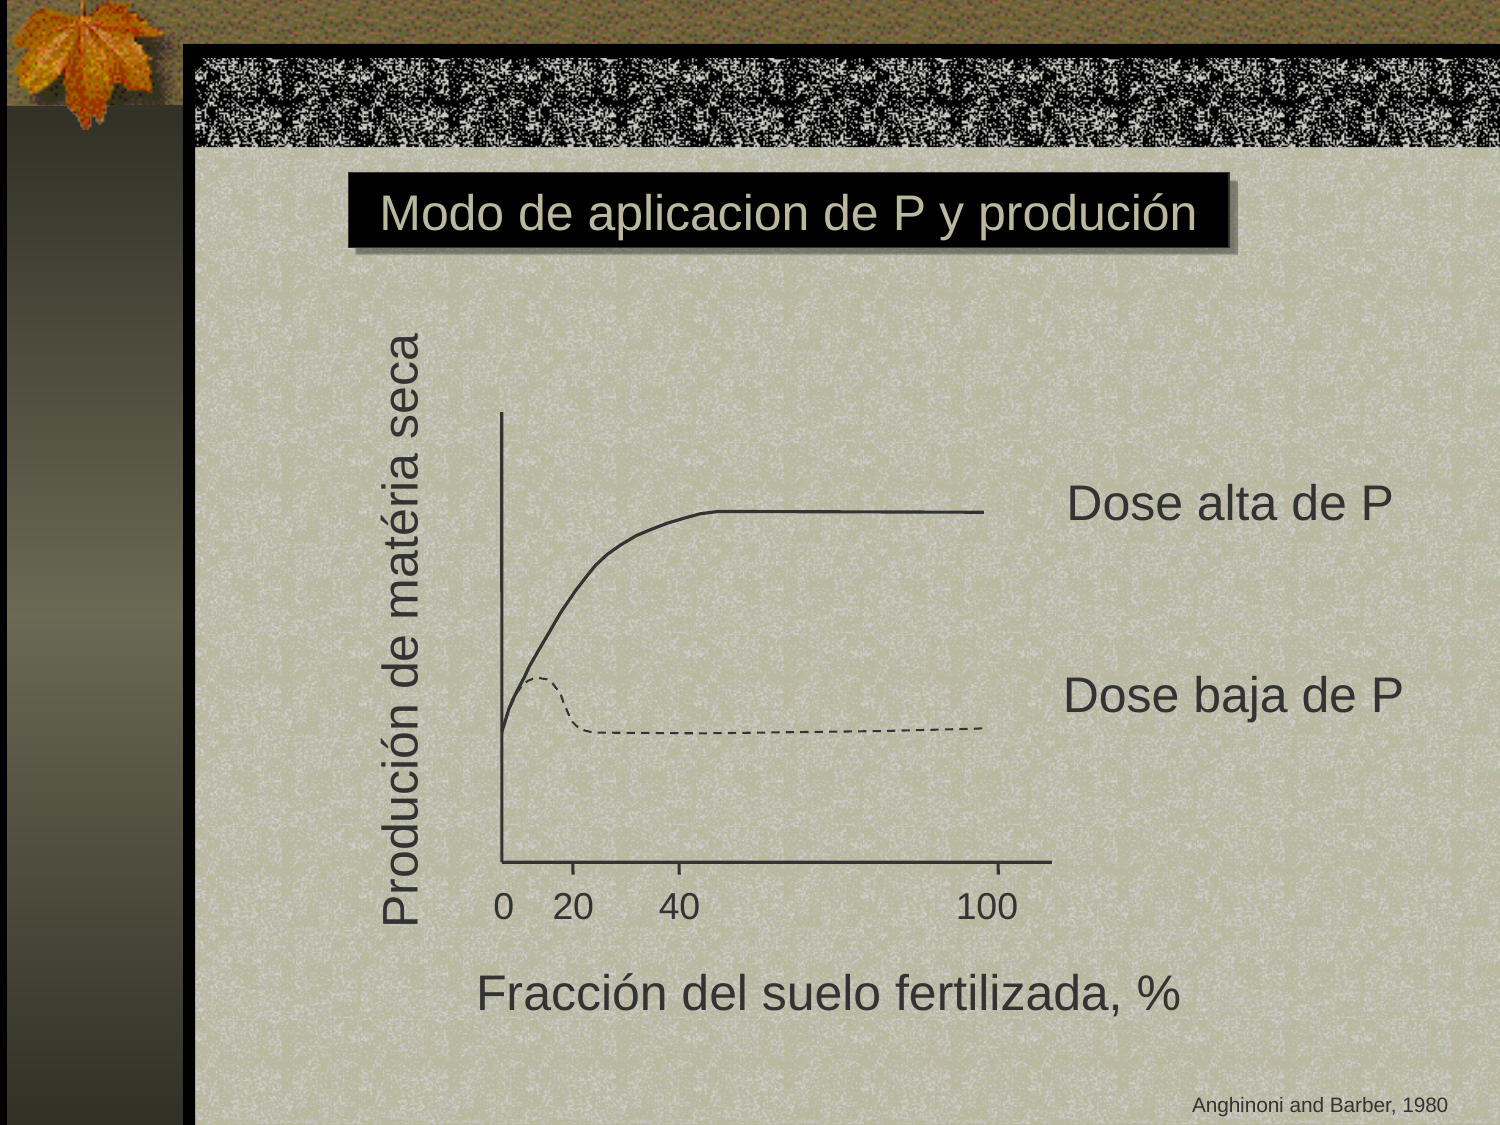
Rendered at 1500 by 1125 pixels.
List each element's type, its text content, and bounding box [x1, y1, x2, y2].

text_box Produción de matéria seca [360, 319, 435, 944]
text_box 0 [478, 874, 530, 935]
picture [7, 0, 1500, 130]
text_box 100 [941, 874, 1034, 935]
text_box 40 [644, 874, 716, 935]
text_box Anghinoni and Barber, 1980 [1177, 1084, 1464, 1125]
text_box Modo de aplicacion de P y produción [348, 172, 1229, 248]
text_box Dose alta de P [1056, 462, 1410, 538]
text_box Fracción del suelo fertilizada, % [461, 952, 1197, 1028]
text_box Dose baja de P [1056, 654, 1420, 730]
text_box 20 [537, 874, 610, 935]
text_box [501, 411, 1053, 863]
picture [196, 58, 1500, 1124]
